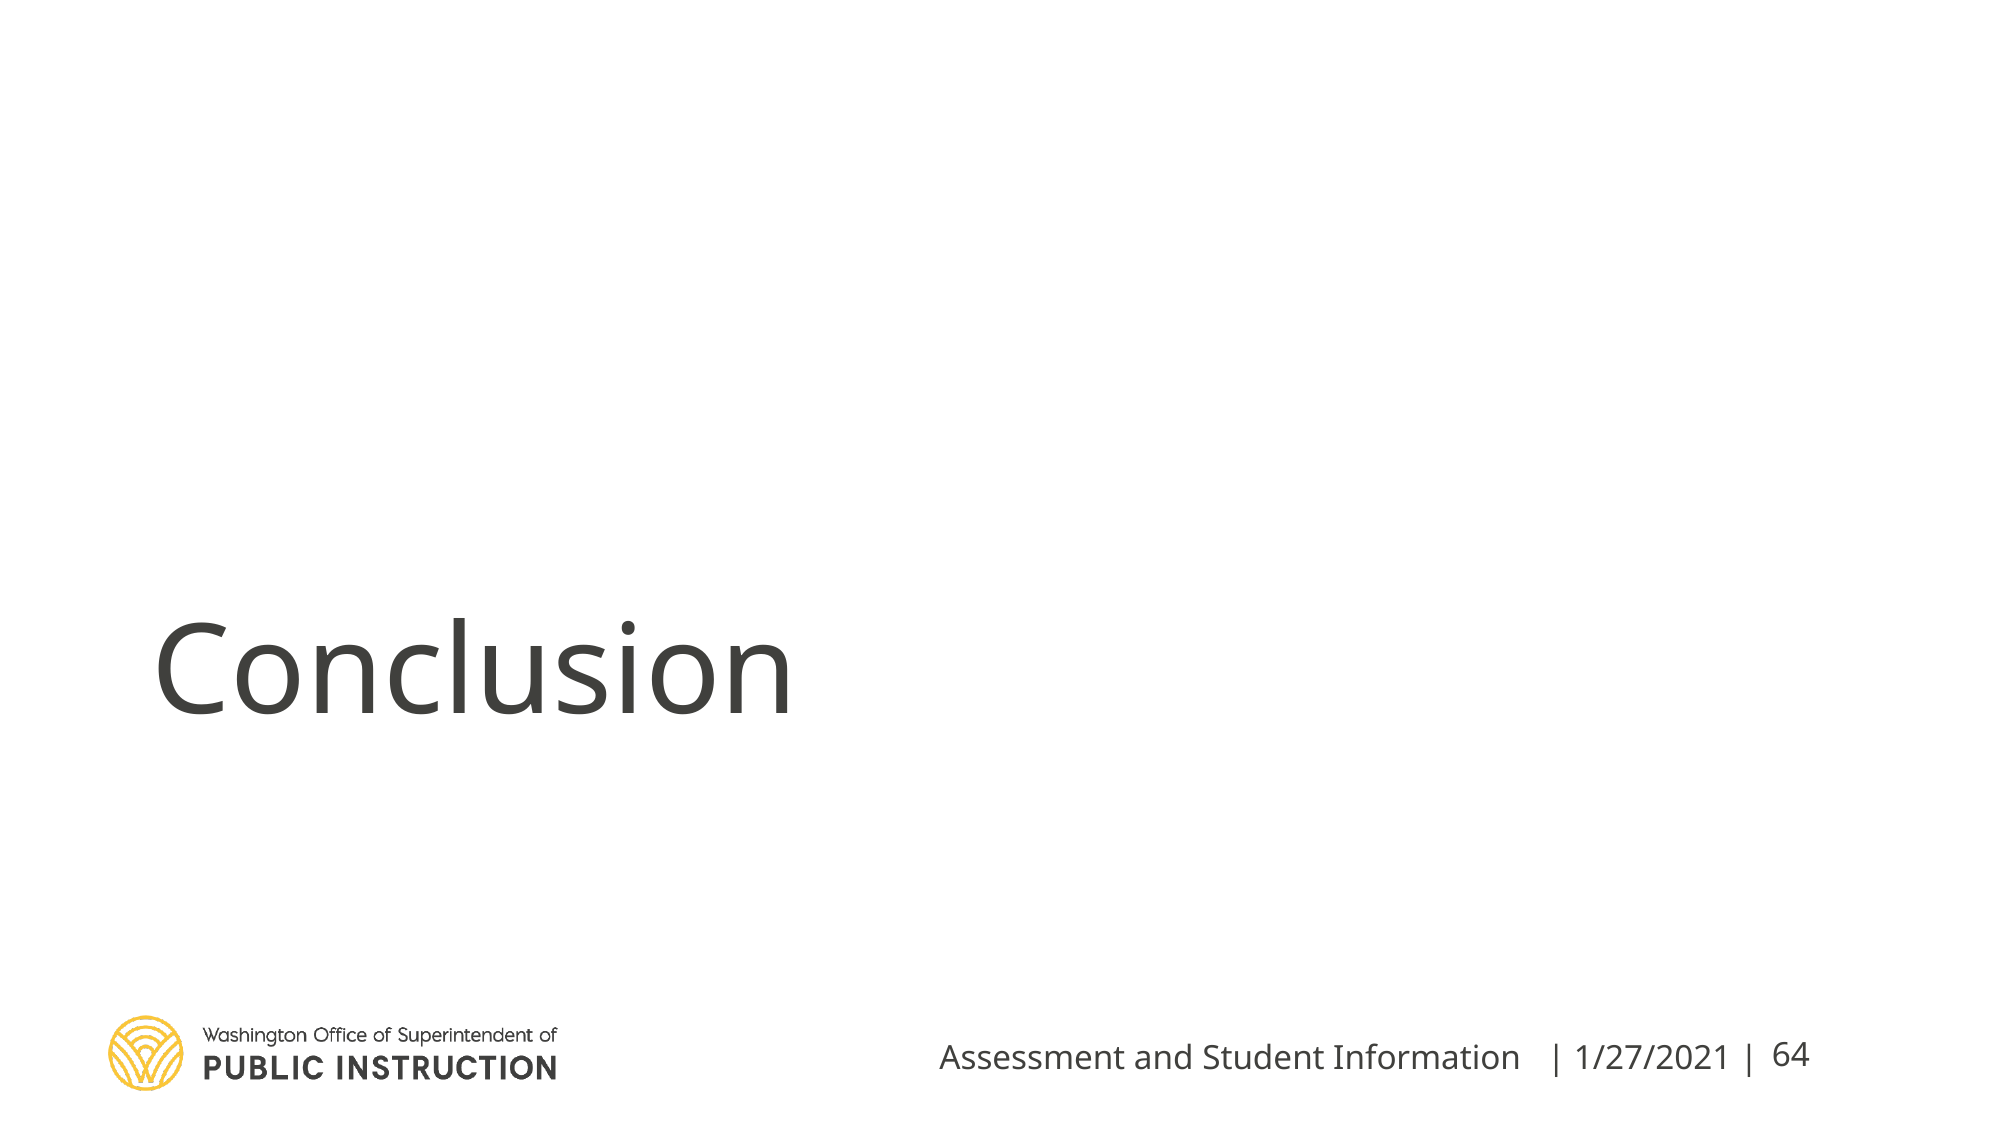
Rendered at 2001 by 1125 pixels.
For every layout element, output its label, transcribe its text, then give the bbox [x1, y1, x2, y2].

slide_number 64 [1756, 1025, 1863, 1086]
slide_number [1527, 1025, 1779, 1087]
picture [108, 1015, 558, 1091]
title Conclusion [136, 280, 1862, 749]
footer Assessment and Student Information [582, 1025, 1537, 1086]
